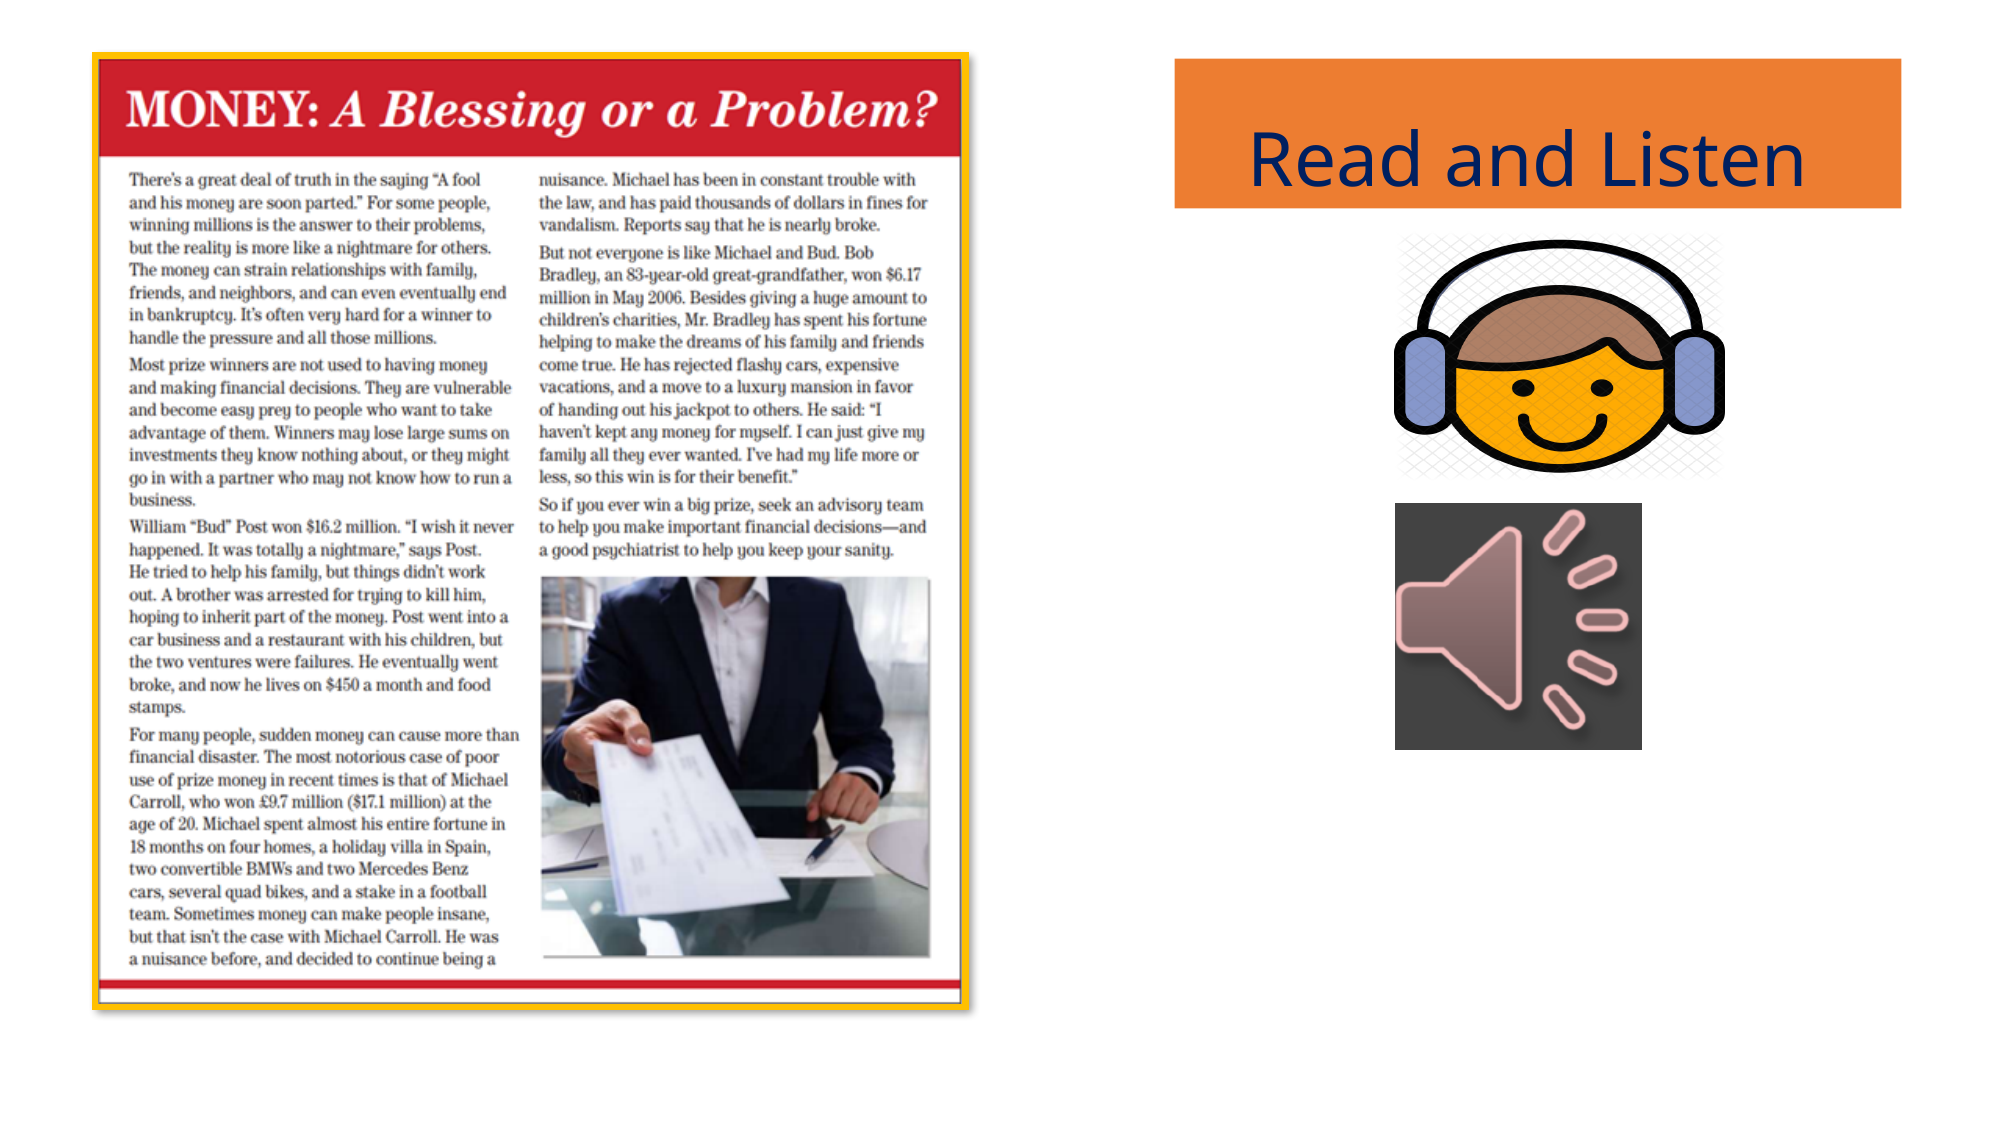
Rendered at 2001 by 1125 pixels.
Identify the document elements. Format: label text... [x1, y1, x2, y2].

picture [98, 58, 963, 1004]
text_box Read and Listen [1174, 58, 1902, 209]
picture [1394, 231, 1725, 481]
picture [1394, 502, 1643, 751]
